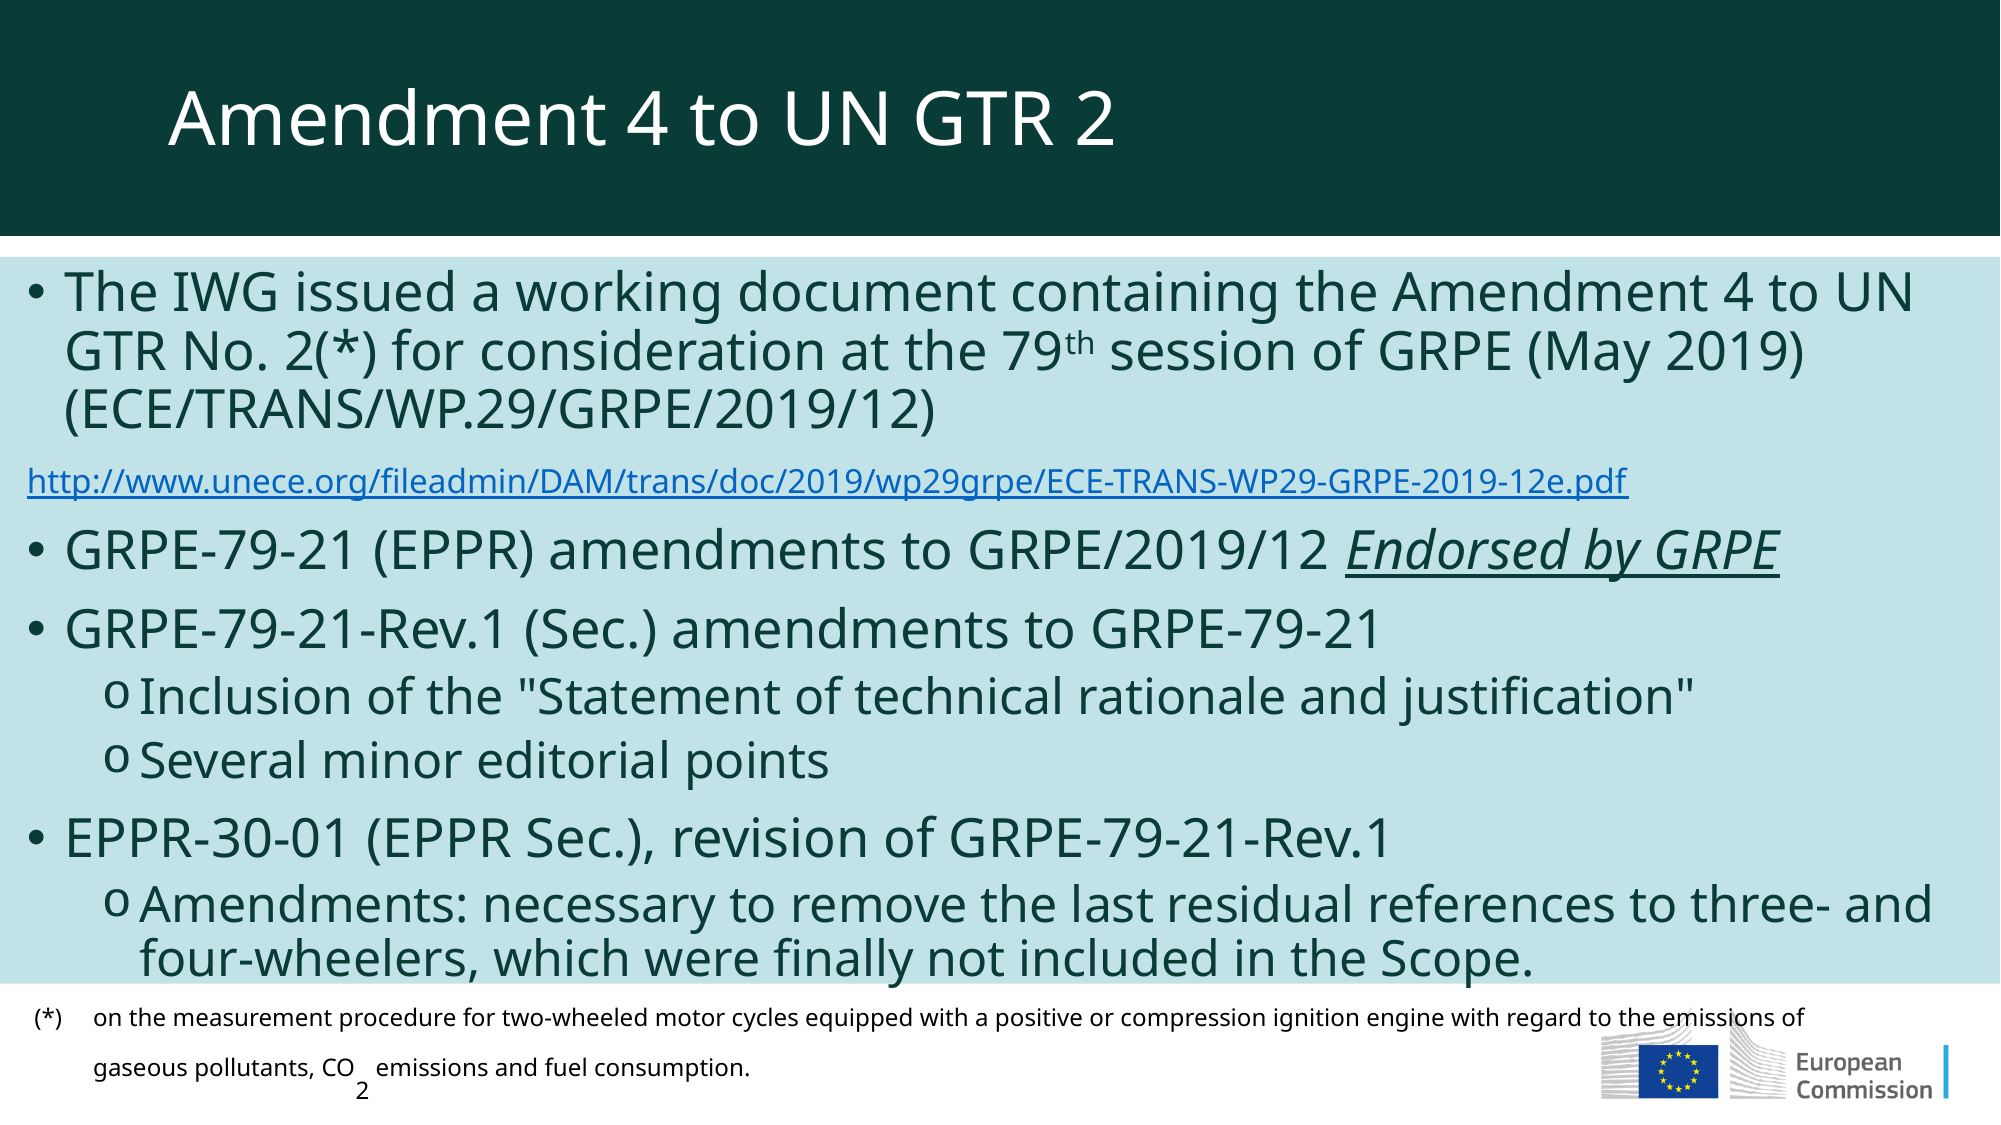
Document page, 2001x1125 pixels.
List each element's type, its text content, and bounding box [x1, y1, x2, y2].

text_box (*) on the measurement procedure for two-wheeled motor cycles equipped with a positive or compression ignition engine with regard to the emissions of gaseous pollutants, CO2 emissions and fuel consumption. [19, 990, 1841, 1112]
list The IWG issued a working document containing the Amendment 4 to UN GTR No. 2(*) for consideration at the 79th session of GRPE (May 2019) (ECE/TRANS/WP.29/GRPE/2019/12) http://www.unece.org/fileadmin/DAM/trans/doc/2019/wp29grpe/ECE-TRANS-WP29-GRPE-2019-12e.pdf GRPE-79-21 (EPPR) amendments to GRPE/2019/12 Endorsed by GRPE GRPE-79-21-Rev.1 (Sec.) amendments to GRPE-79-21 Inclusion of the "Statement of technical rationale and justification" Several minor editorial points EPPR-30-01 (EPPR Sec.), revision of GRPE-79-21-Rev.1 Amendments: necessary to remove the last residual references to three- and four-wheelers, which were finally not included in the Scope. [12, 257, 2000, 977]
picture [1841, 993, 1977, 1112]
list Amendment 4 to UN GTR 2 [154, 73, 1942, 236]
